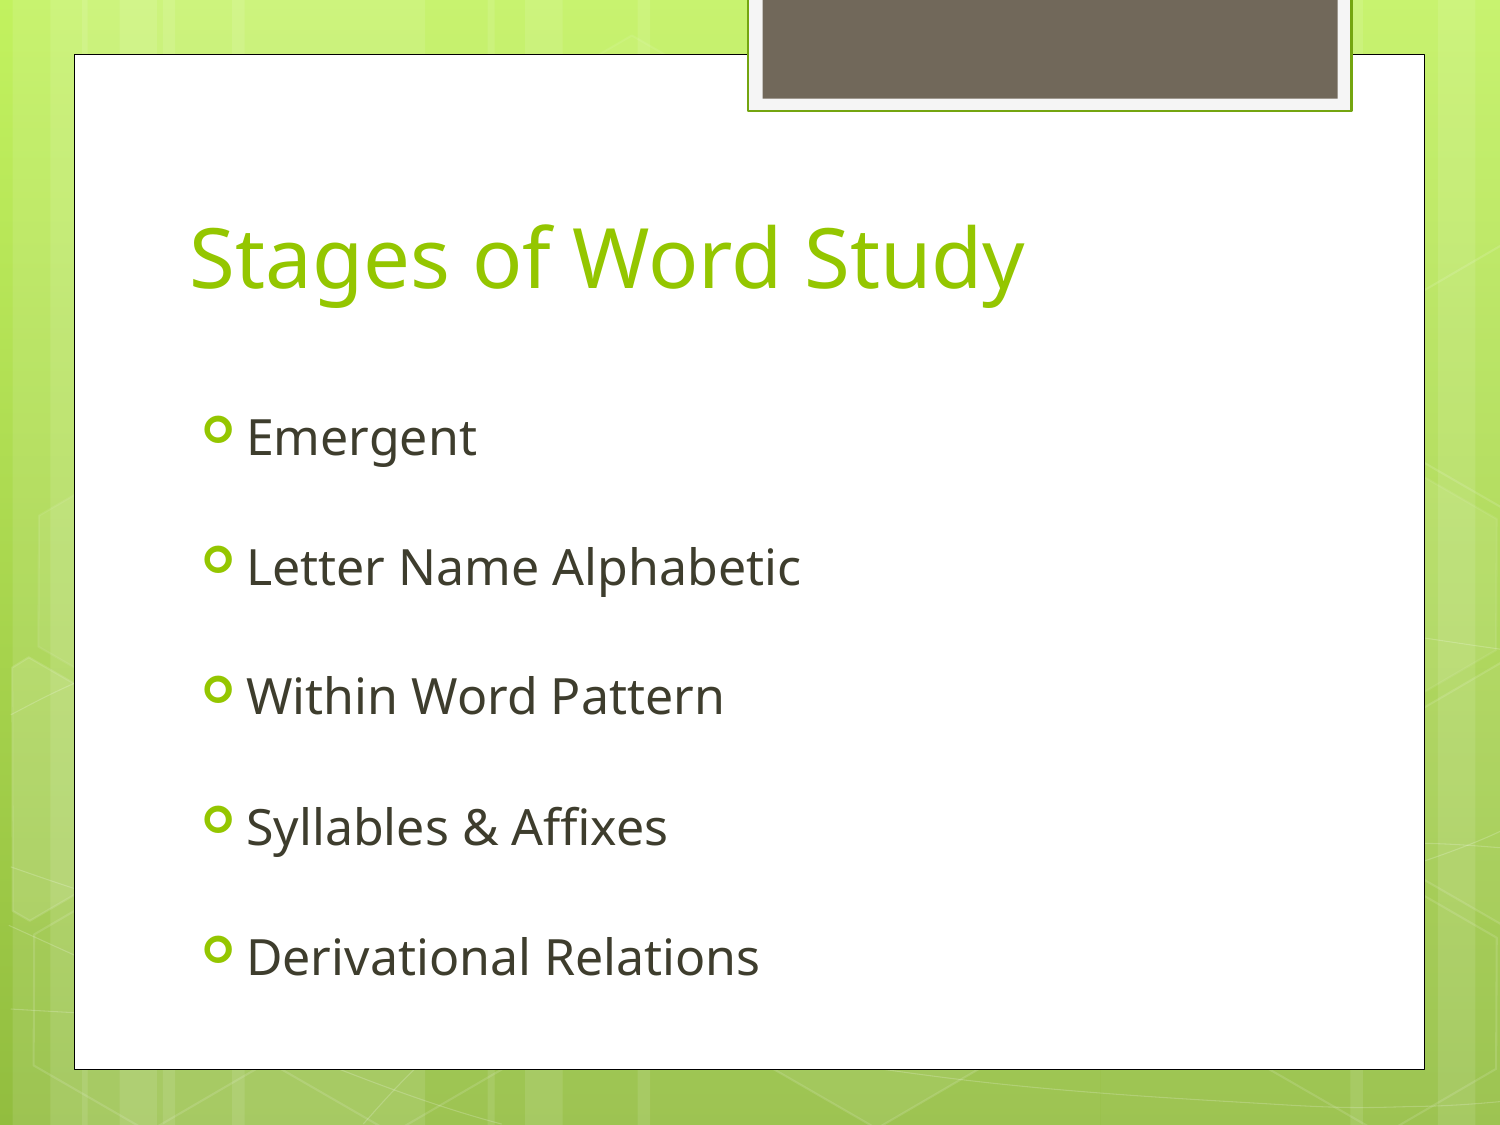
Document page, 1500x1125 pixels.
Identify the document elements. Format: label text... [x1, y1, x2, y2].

title Stages of Word Study [174, 125, 1328, 313]
list Emergent Letter Name Alphabetic Within Word Pattern Syllables & Affixes Derivational Relations [174, 337, 1287, 1050]
